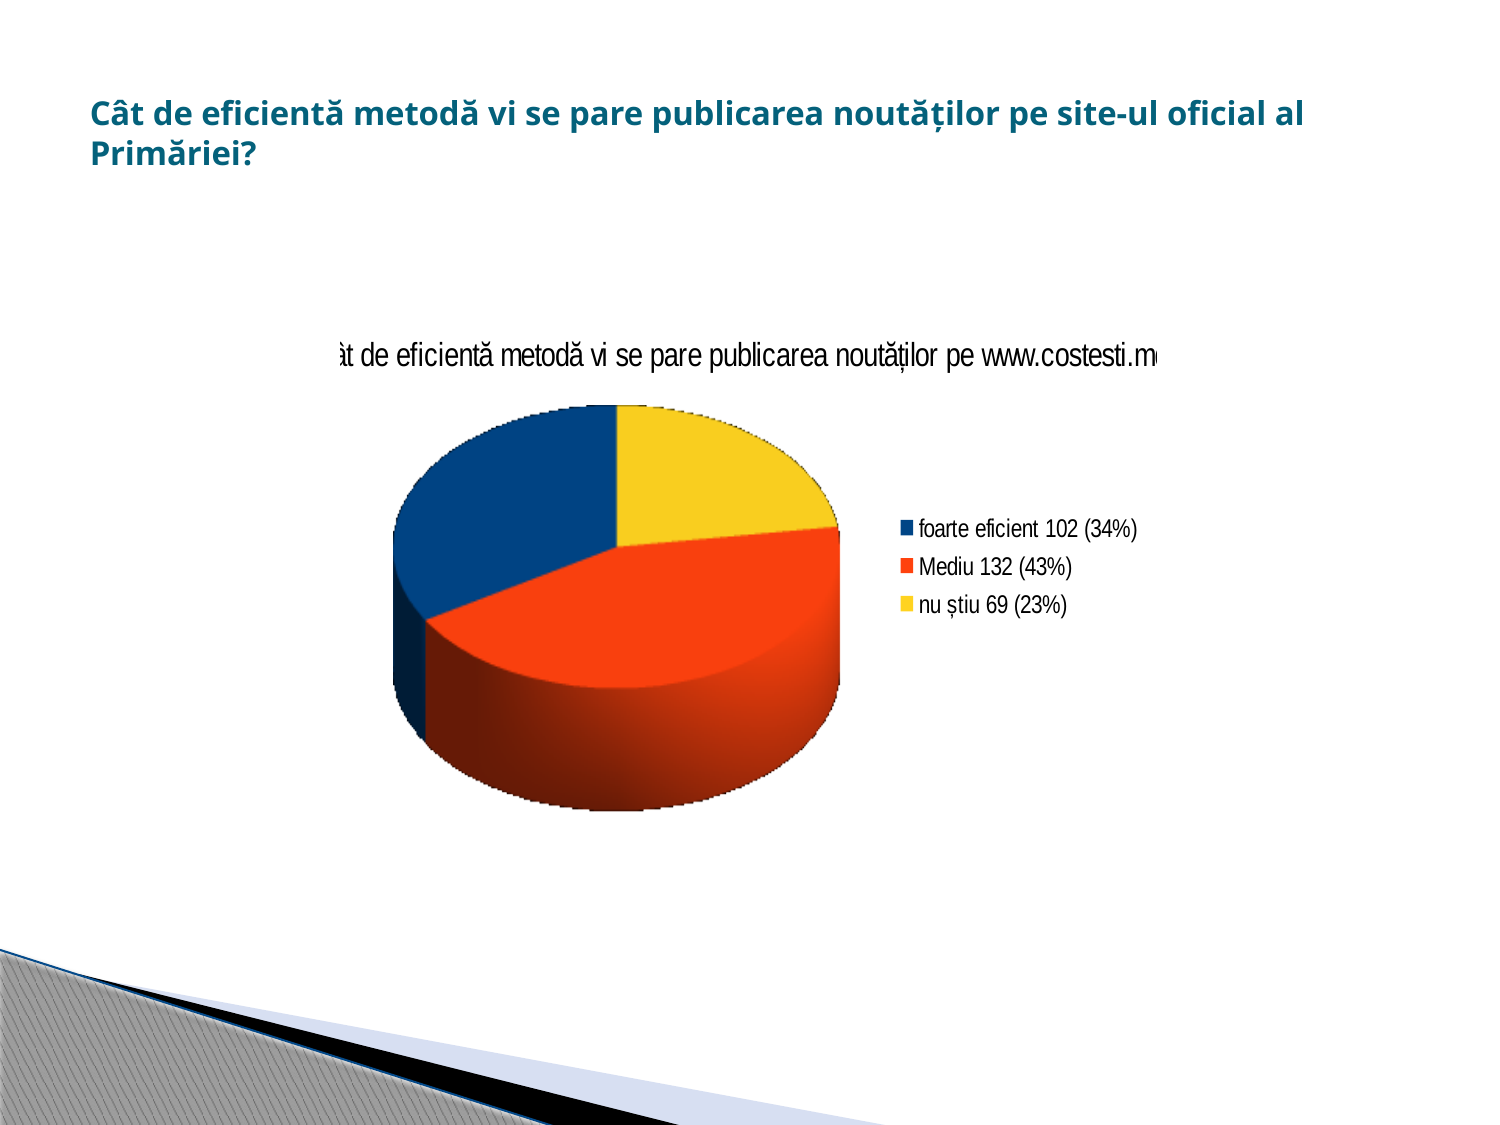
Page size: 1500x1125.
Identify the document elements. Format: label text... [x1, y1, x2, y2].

title Cât de eficientă metodă vi se pare publicarea noutăților pe site-ul oficial al Primăriei? [75, 45, 1425, 233]
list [340, 307, 1160, 825]
